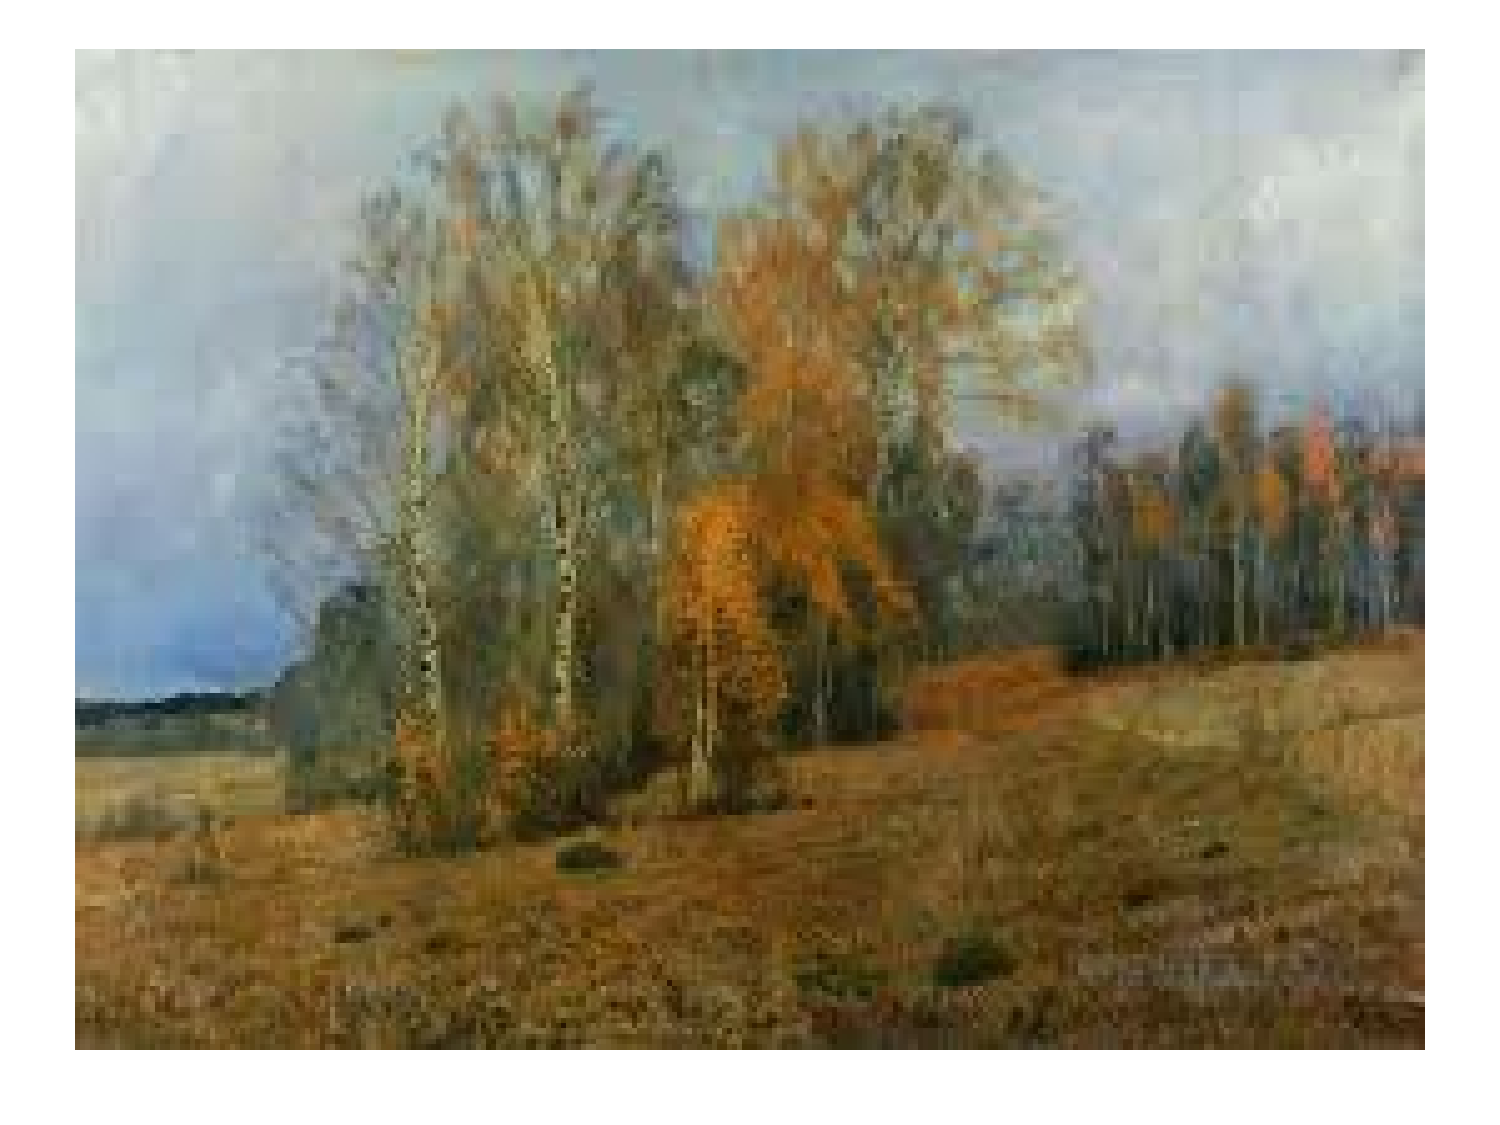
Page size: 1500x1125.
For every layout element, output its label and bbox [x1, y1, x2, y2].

list [74, 49, 1426, 1051]
